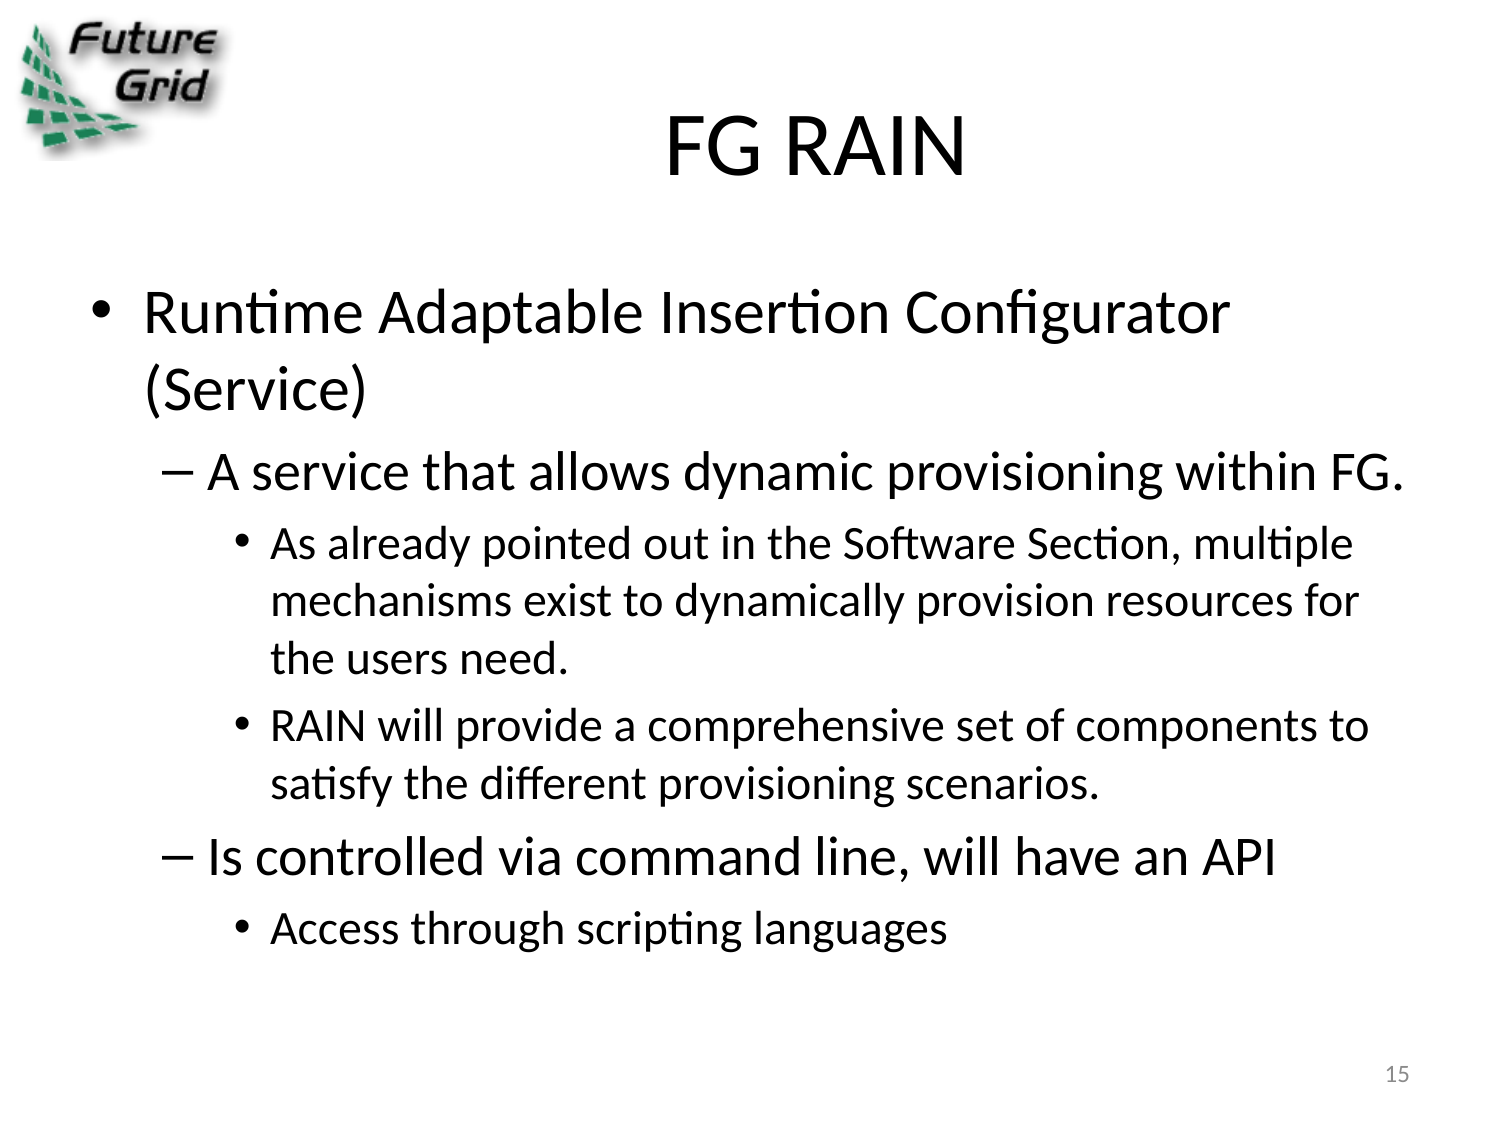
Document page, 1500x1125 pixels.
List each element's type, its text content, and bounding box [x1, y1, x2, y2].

title FG RAIN [208, 45, 1425, 233]
picture [0, 0, 237, 161]
list Runtime Adaptable Insertion Configurator (Service) A service that allows dynamic provisioning within FG. As already pointed out in the Software Section, multiple mechanisms exist to dynamically provision resources for the users need. RAIN will provide a comprehensive set of components to satisfy the different provisioning scenarios. Is controlled via command line, will have an API Access through scripting languages [75, 262, 1425, 1005]
slide_number 15 [1074, 1042, 1425, 1103]
